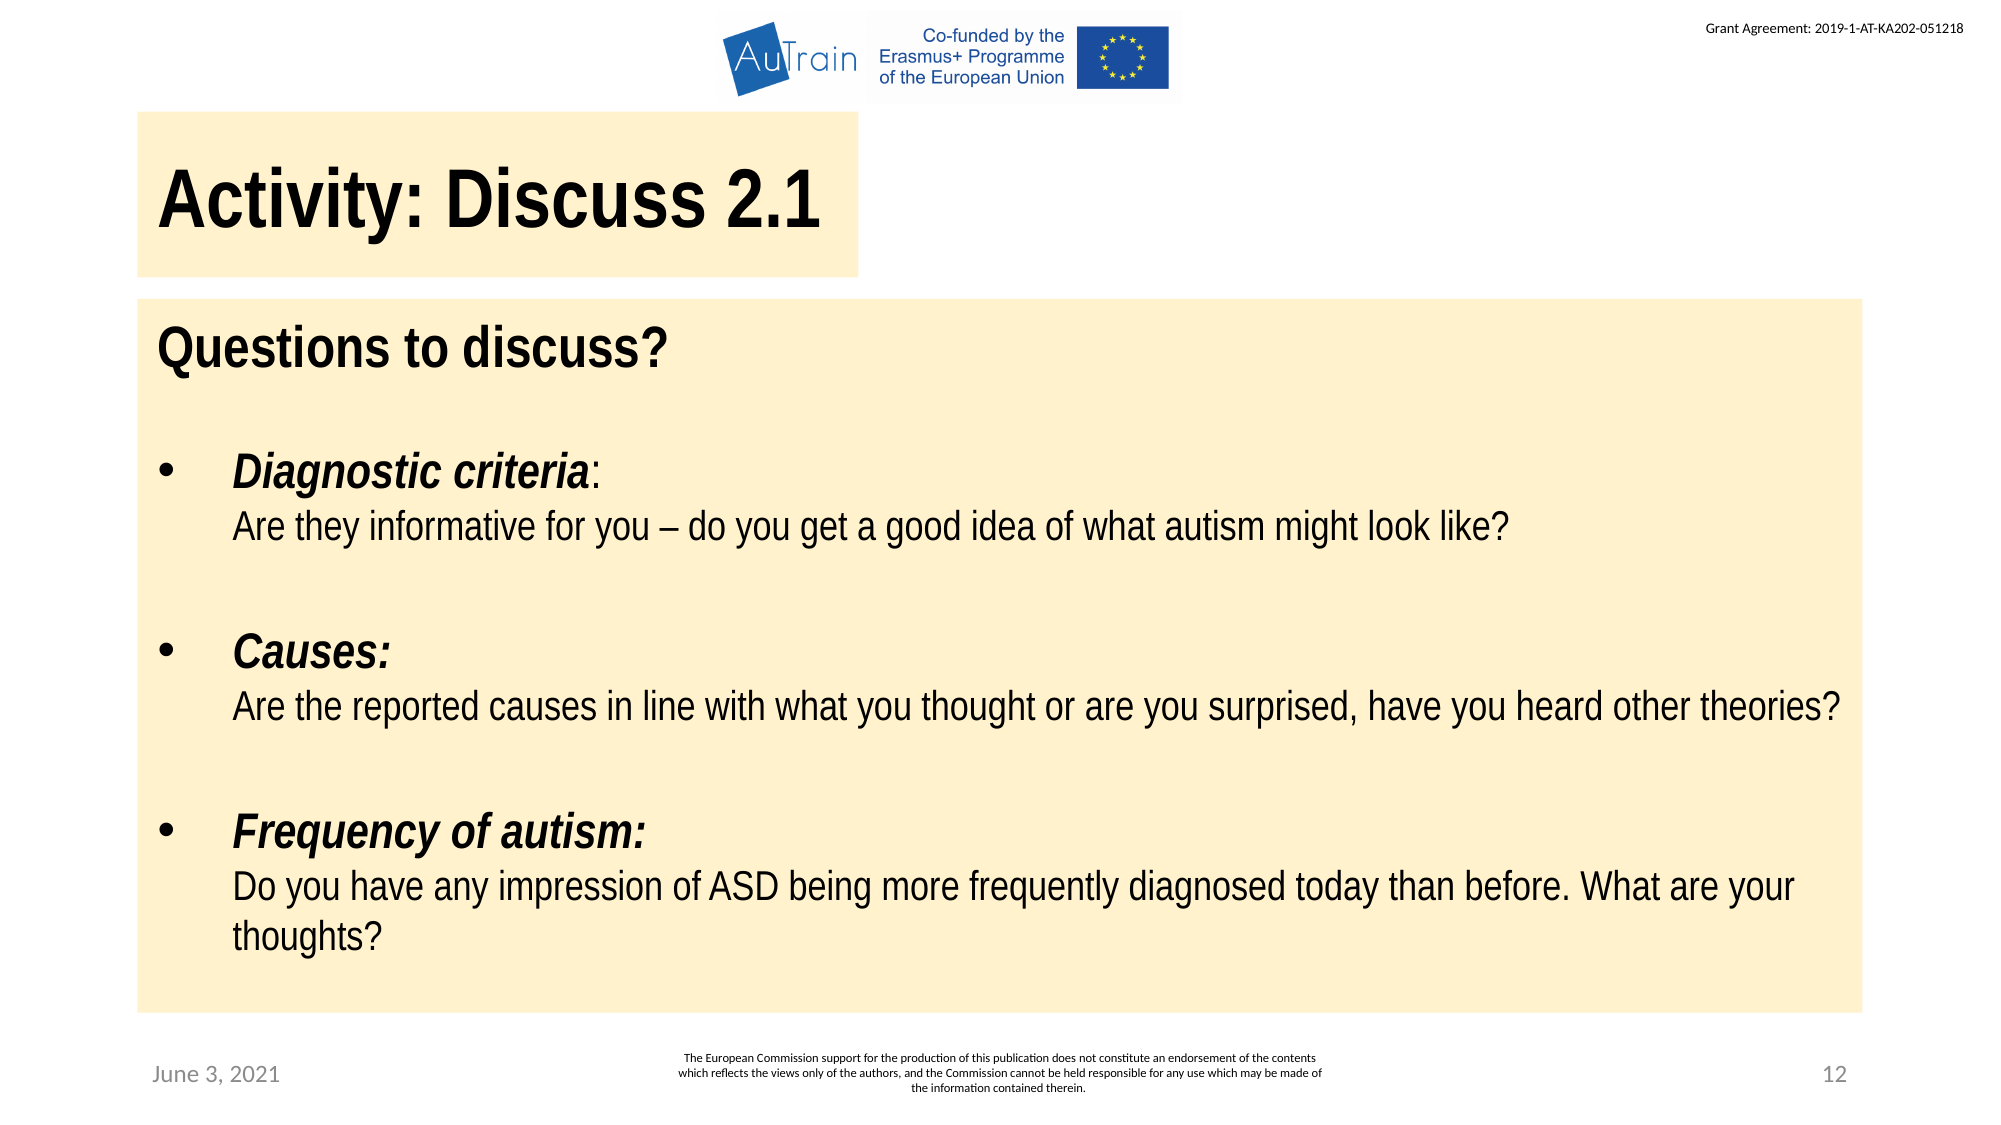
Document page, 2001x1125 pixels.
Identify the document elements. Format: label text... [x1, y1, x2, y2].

slide_number 12 [1412, 1042, 1863, 1103]
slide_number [137, 1042, 588, 1103]
picture [715, 11, 1183, 104]
text_box Questions to discuss? Diagnostic criteria: Are they informative for you – do you get a good idea of what autism might look like? Causes: Are the reported causes in line with what you thought or are you surprised, have you heard other theories? Frequency of autism: Do you have any impression of ASD being more frequently diagnosed today than before. What are your thoughts? [137, 298, 1863, 1013]
text_box Activity: Discuss 2.1 [137, 111, 859, 278]
footer The European Commission support for the production of this publication does not constitute an endorsement of the contents which reflects the views only of the authors, and the Commission cannot be held responsible for any use which may be made of the information contained therein. [662, 1042, 1338, 1103]
